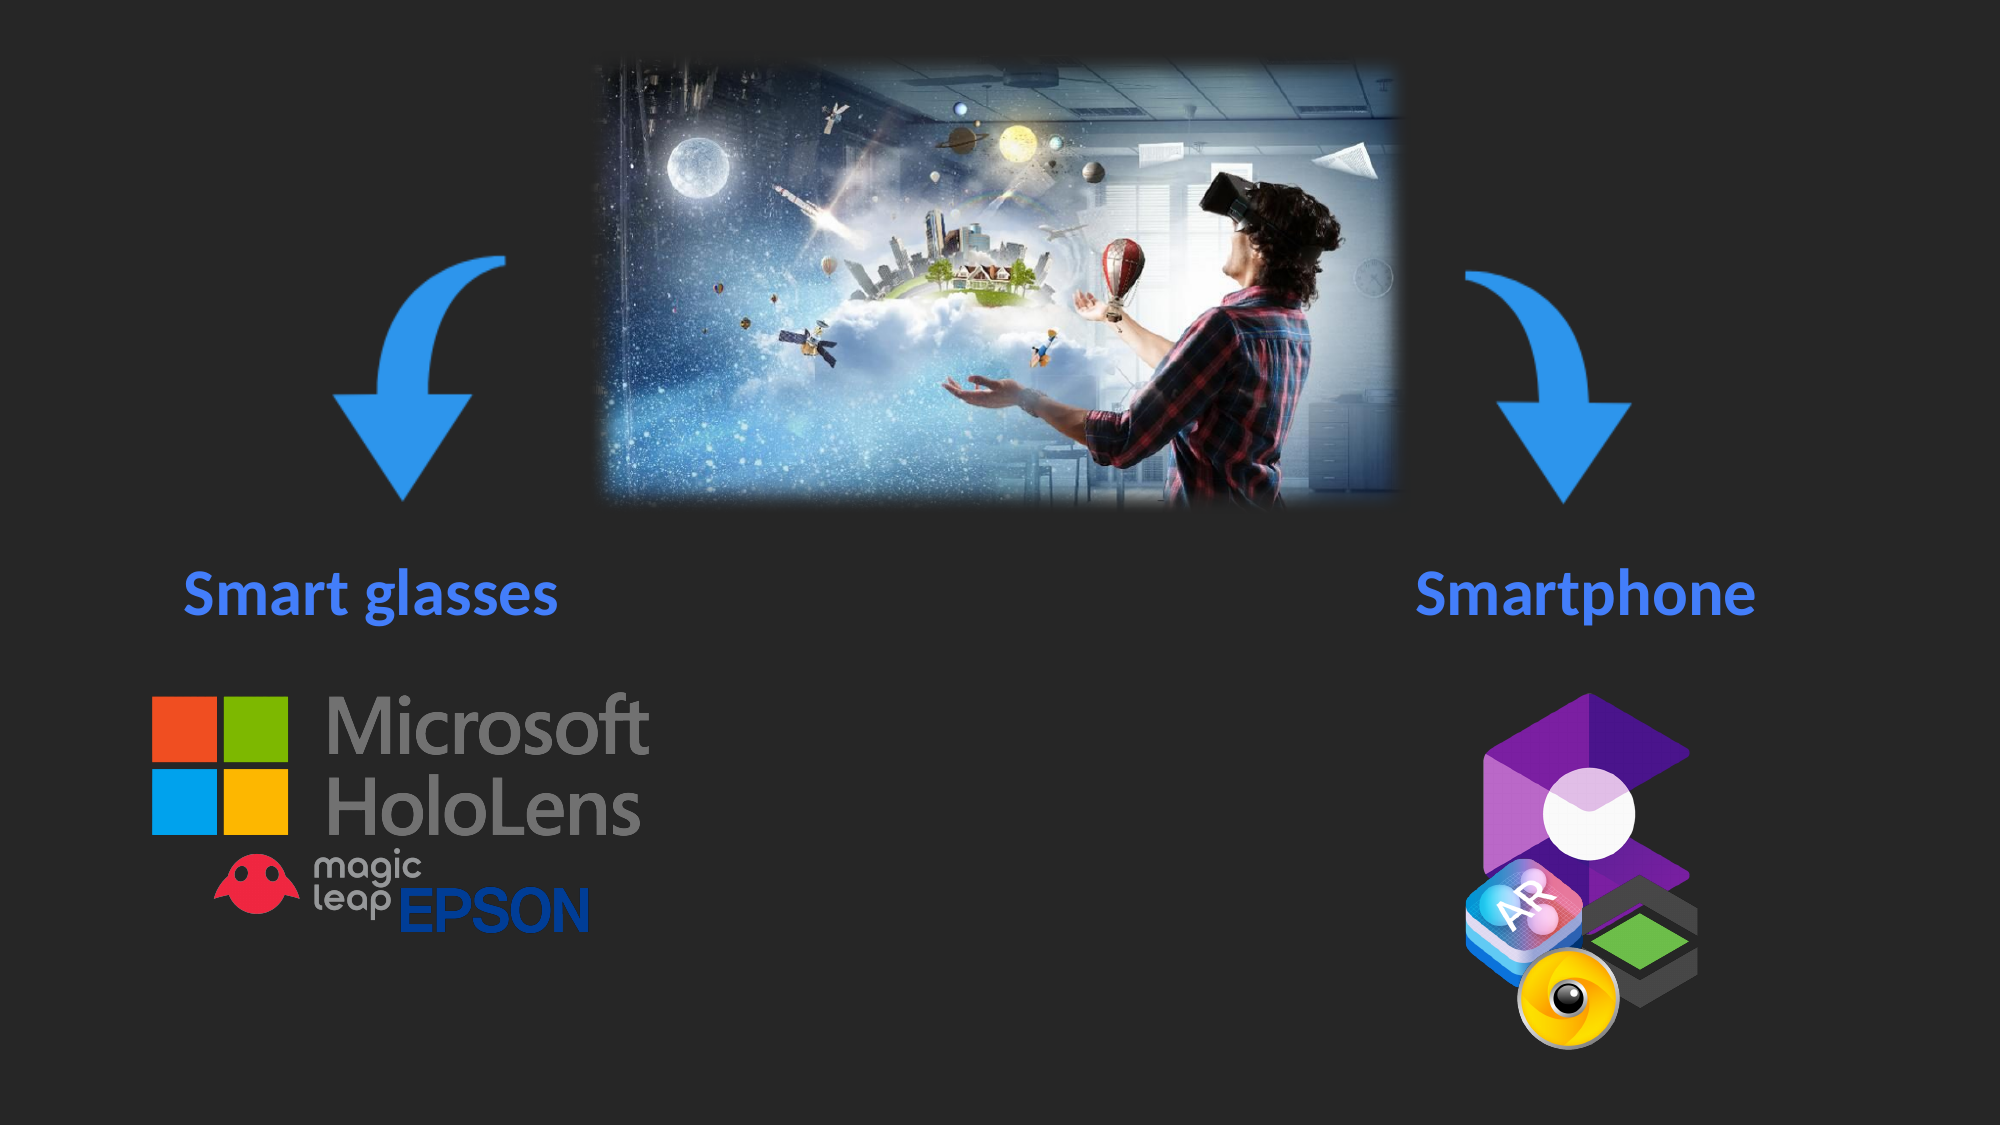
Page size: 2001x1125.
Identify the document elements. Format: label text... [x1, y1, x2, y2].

text_box Smartphone [1284, 541, 1888, 636]
text_box Smart glasses [69, 541, 674, 636]
picture [152, 692, 649, 949]
picture [1455, 692, 1708, 1051]
picture [278, 200, 548, 542]
picture [1414, 247, 1685, 563]
picture [588, 51, 1411, 514]
